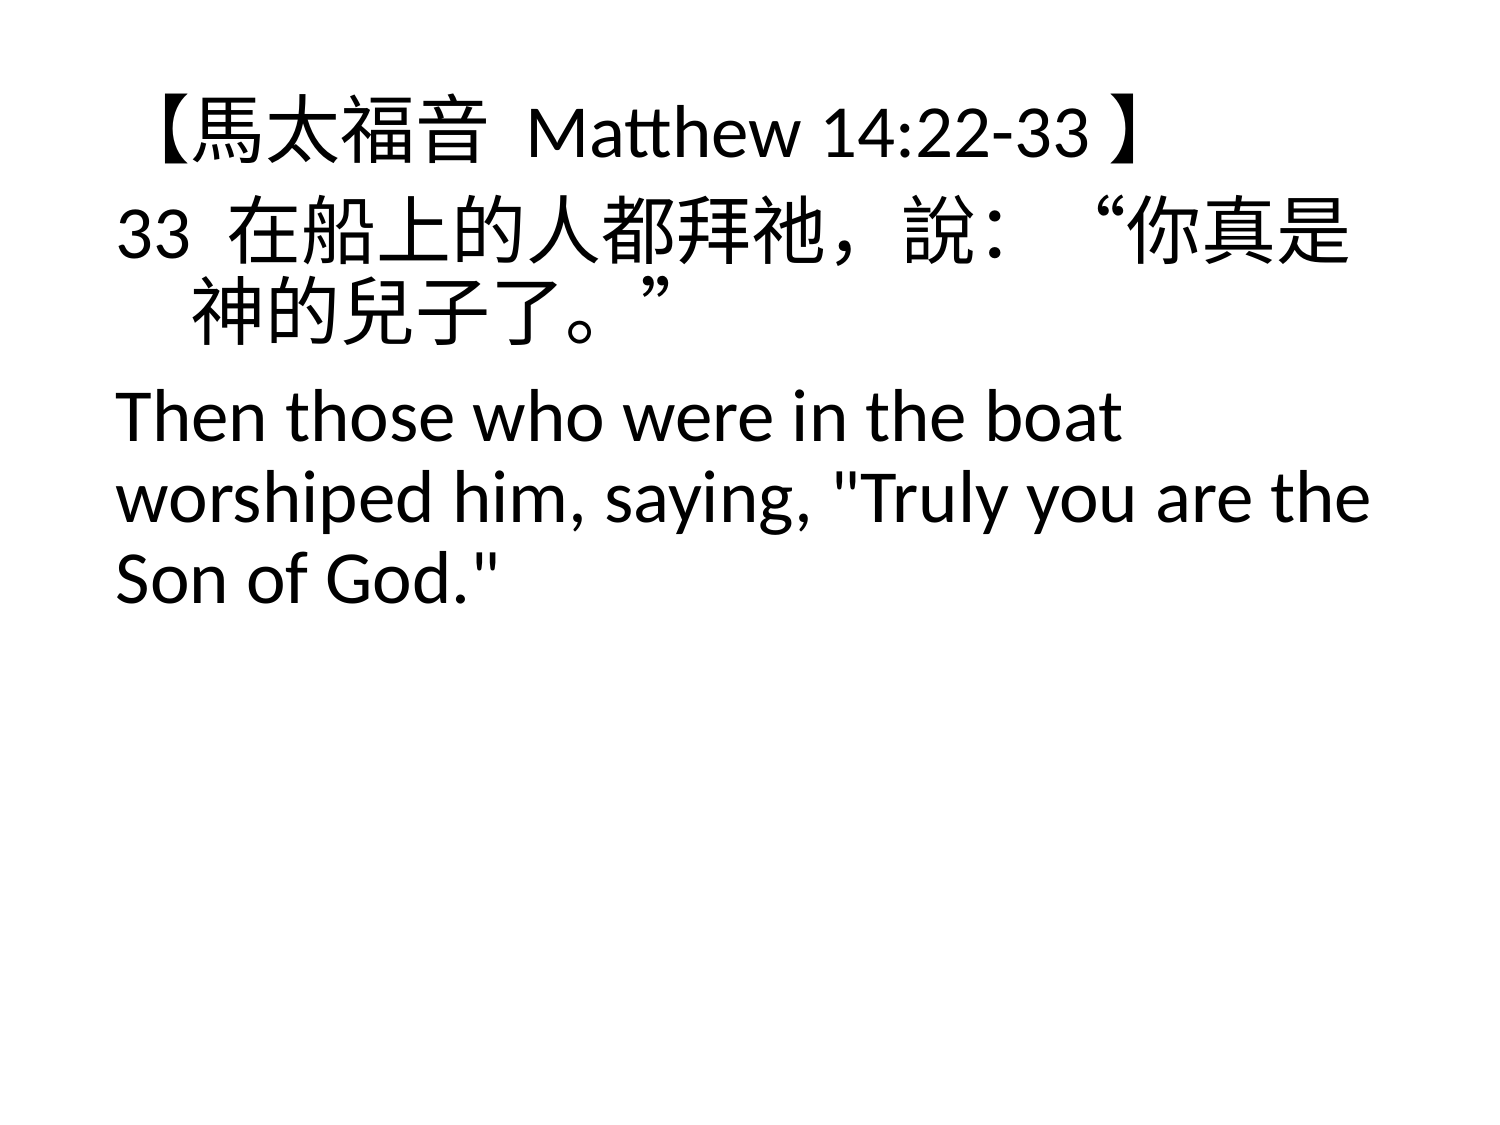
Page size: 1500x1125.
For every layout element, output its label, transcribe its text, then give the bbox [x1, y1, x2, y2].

subtitle 【馬太福音 Matthew 14:22-33】 33 在船上的人都拜祂，說：“你真是 神的兒子了。” Then those who were in the boat worshiped him, saying, "Truly you are the Son of God." [100, 84, 1405, 1039]
